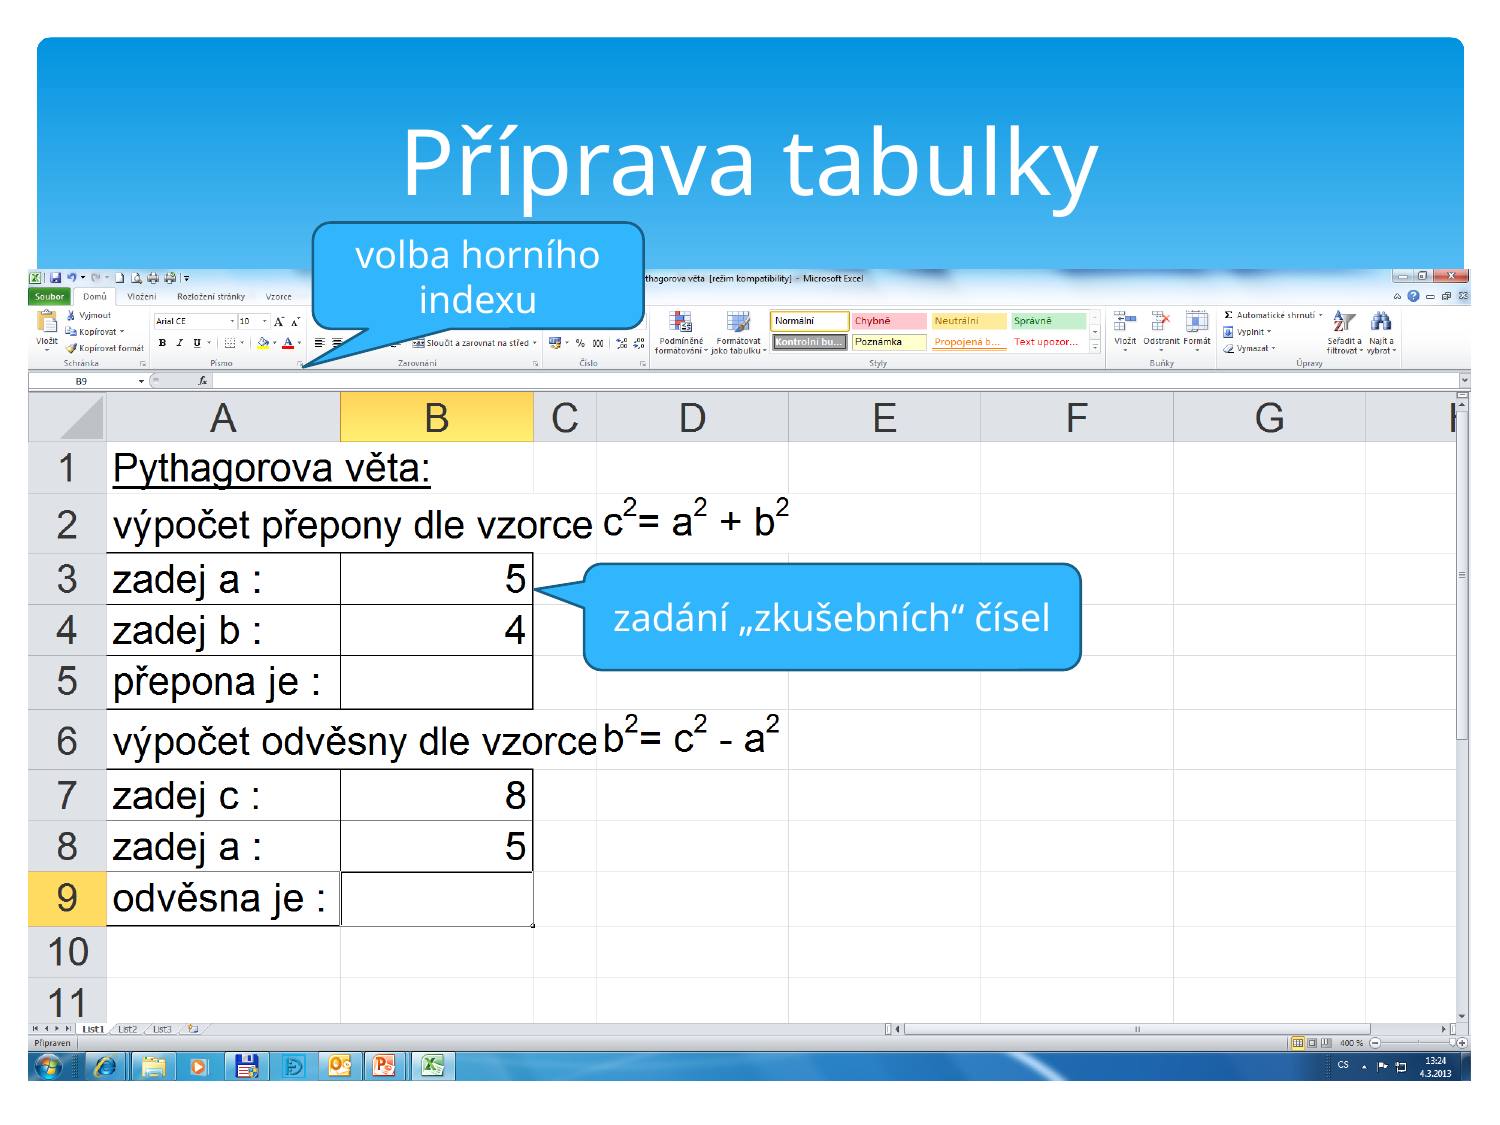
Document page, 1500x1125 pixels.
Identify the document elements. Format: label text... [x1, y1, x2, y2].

title Příprava tabulky [75, 55, 1425, 261]
picture [27, 269, 1471, 1081]
text_box volba horního indexu [311, 221, 645, 267]
